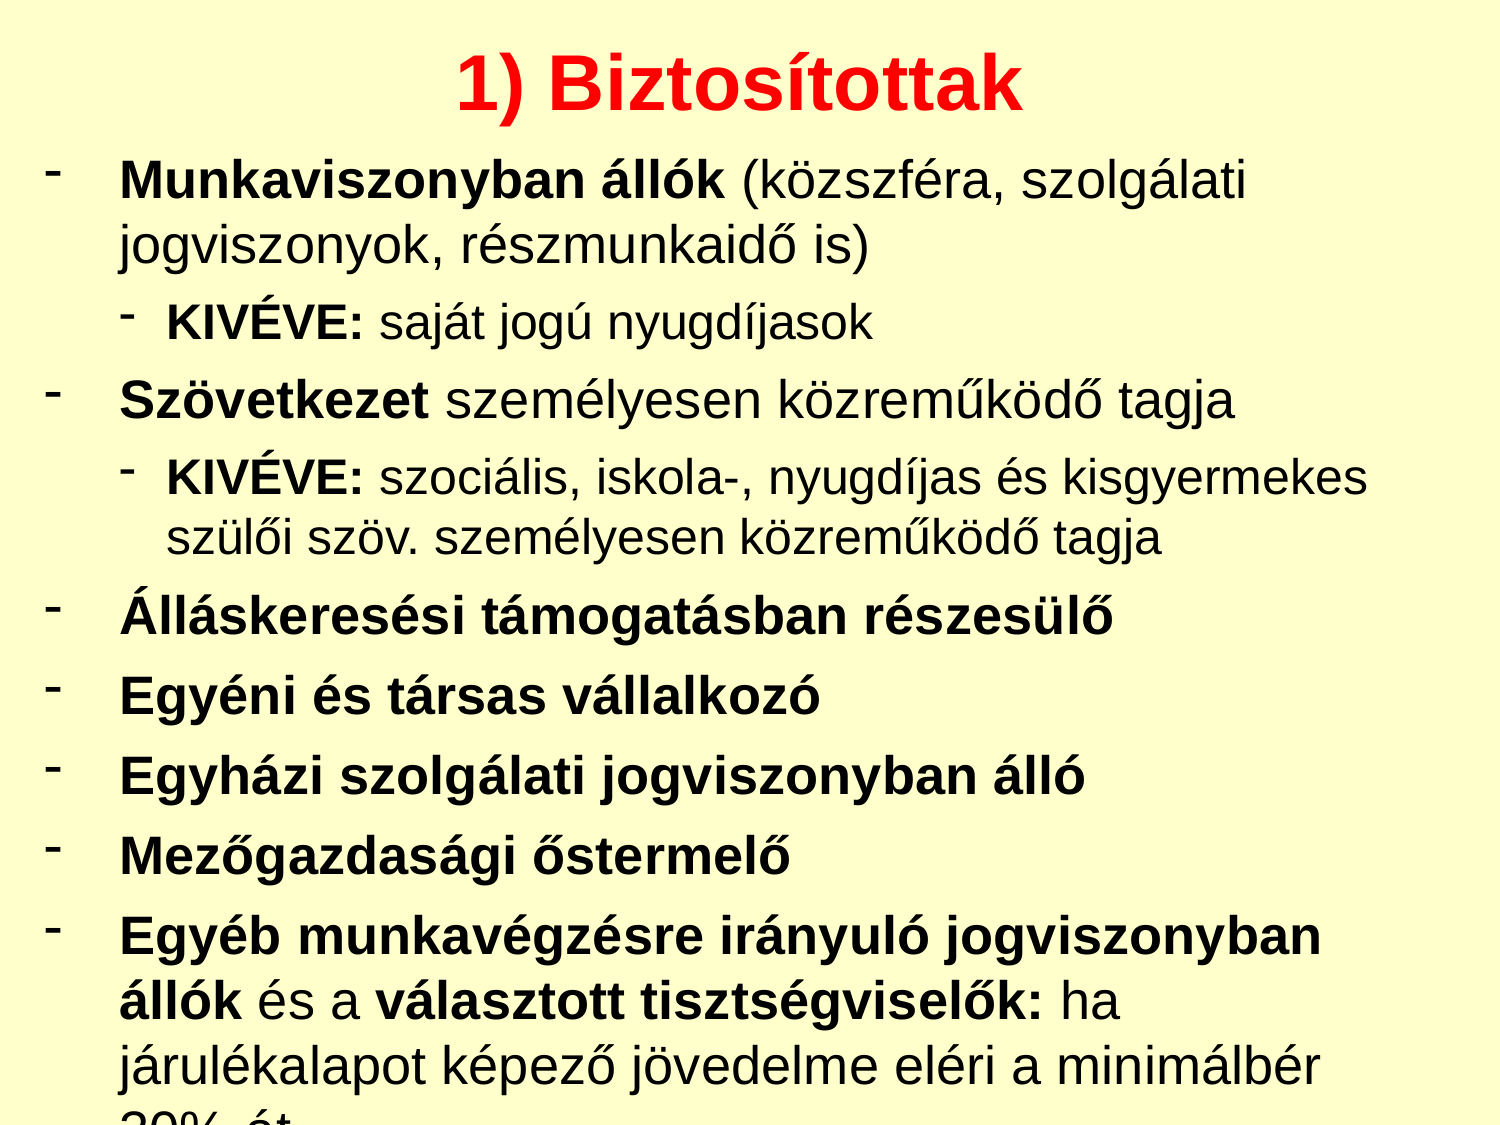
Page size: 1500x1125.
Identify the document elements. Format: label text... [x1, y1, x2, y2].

text_box Munkaviszonyban állók (közszféra, szolgálati jogviszonyok, részmunkaidő is) KIVÉVE: saját jogú nyugdíjasok Szövetkezet személyesen közreműködő tagja KIVÉVE: szociális, iskola-, nyugdíjas és kisgyermekes szülői szöv. személyesen közreműködő tagja Álláskeresési támogatásban részesülő Egyéni és társas vállalkozó Egyházi szolgálati jogviszonyban álló Mezőgazdasági őstermelő Egyéb munkavégzésre irányuló jogviszonyban állók és a választott tisztségviselők: ha járulékalapot képező jövedelme eléri a minimálbér 30%-át [29, 137, 1459, 1000]
title 1) Biztosítottak [64, 7, 1415, 137]
